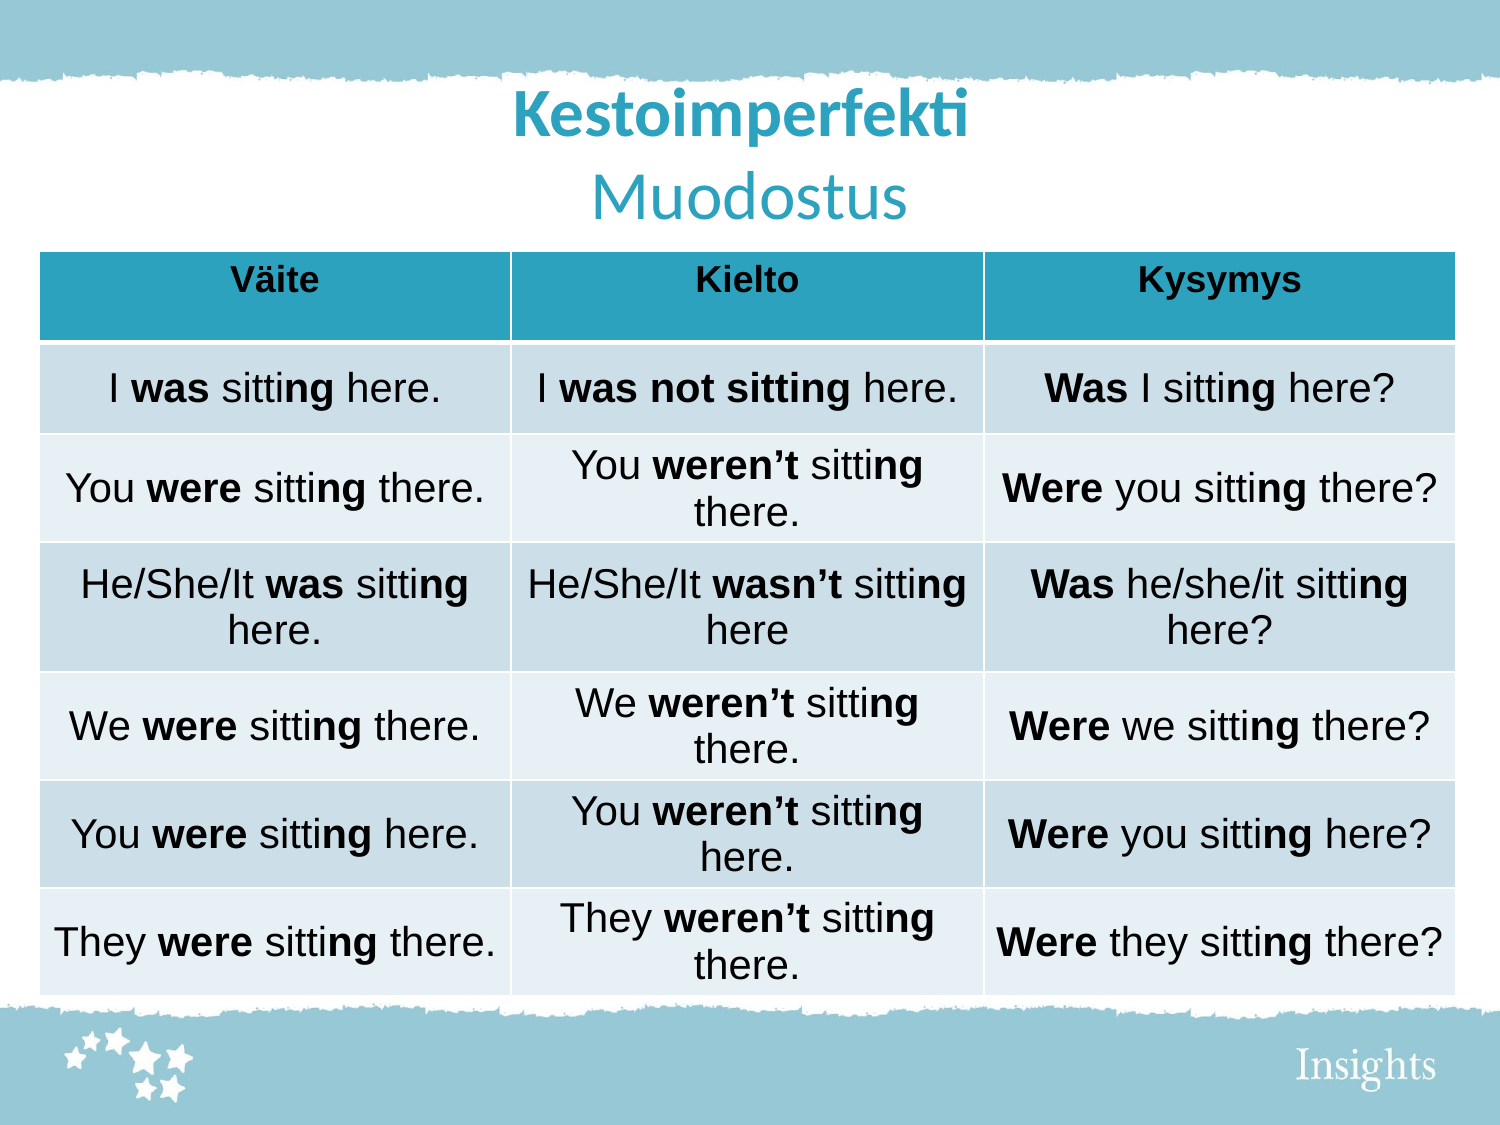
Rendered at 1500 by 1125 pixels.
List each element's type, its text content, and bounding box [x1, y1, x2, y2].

table_cell He/She/It wasn’t sitting here [512, 543, 983, 671]
table_cell I was not sitting here. [512, 345, 983, 433]
table_cell We were sitting there. [40, 673, 510, 779]
table_cell Were we sitting there? [985, 673, 1455, 779]
table_cell Was he/she/it sitting here? [985, 543, 1455, 671]
table_cell Were you sitting there? [985, 435, 1455, 541]
table_header Väite [40, 252, 510, 340]
table_cell You were sitting there. [40, 435, 510, 541]
table_cell Were they sitting there? [985, 889, 1455, 995]
table_cell We weren’t sitting there. [512, 673, 983, 779]
table_cell I was sitting here. [40, 345, 510, 433]
table_cell You were sitting here. [40, 781, 510, 887]
title Kestoimperfekti Muodostus [74, 62, 1426, 239]
table_cell He/She/It was sitting here. [40, 543, 510, 671]
picture [0, 0, 1500, 1125]
table_cell They weren’t sitting there. [512, 889, 983, 995]
table_cell You weren’t sitting there. [512, 435, 983, 541]
table_cell Were you sitting here? [985, 781, 1455, 887]
table_header Kysymys [985, 252, 1455, 340]
table_cell Was I sitting here? [985, 345, 1455, 433]
table_header Kielto [512, 252, 983, 340]
table_cell You weren’t sitting here. [512, 781, 983, 887]
table_cell They were sitting there. [40, 889, 510, 995]
